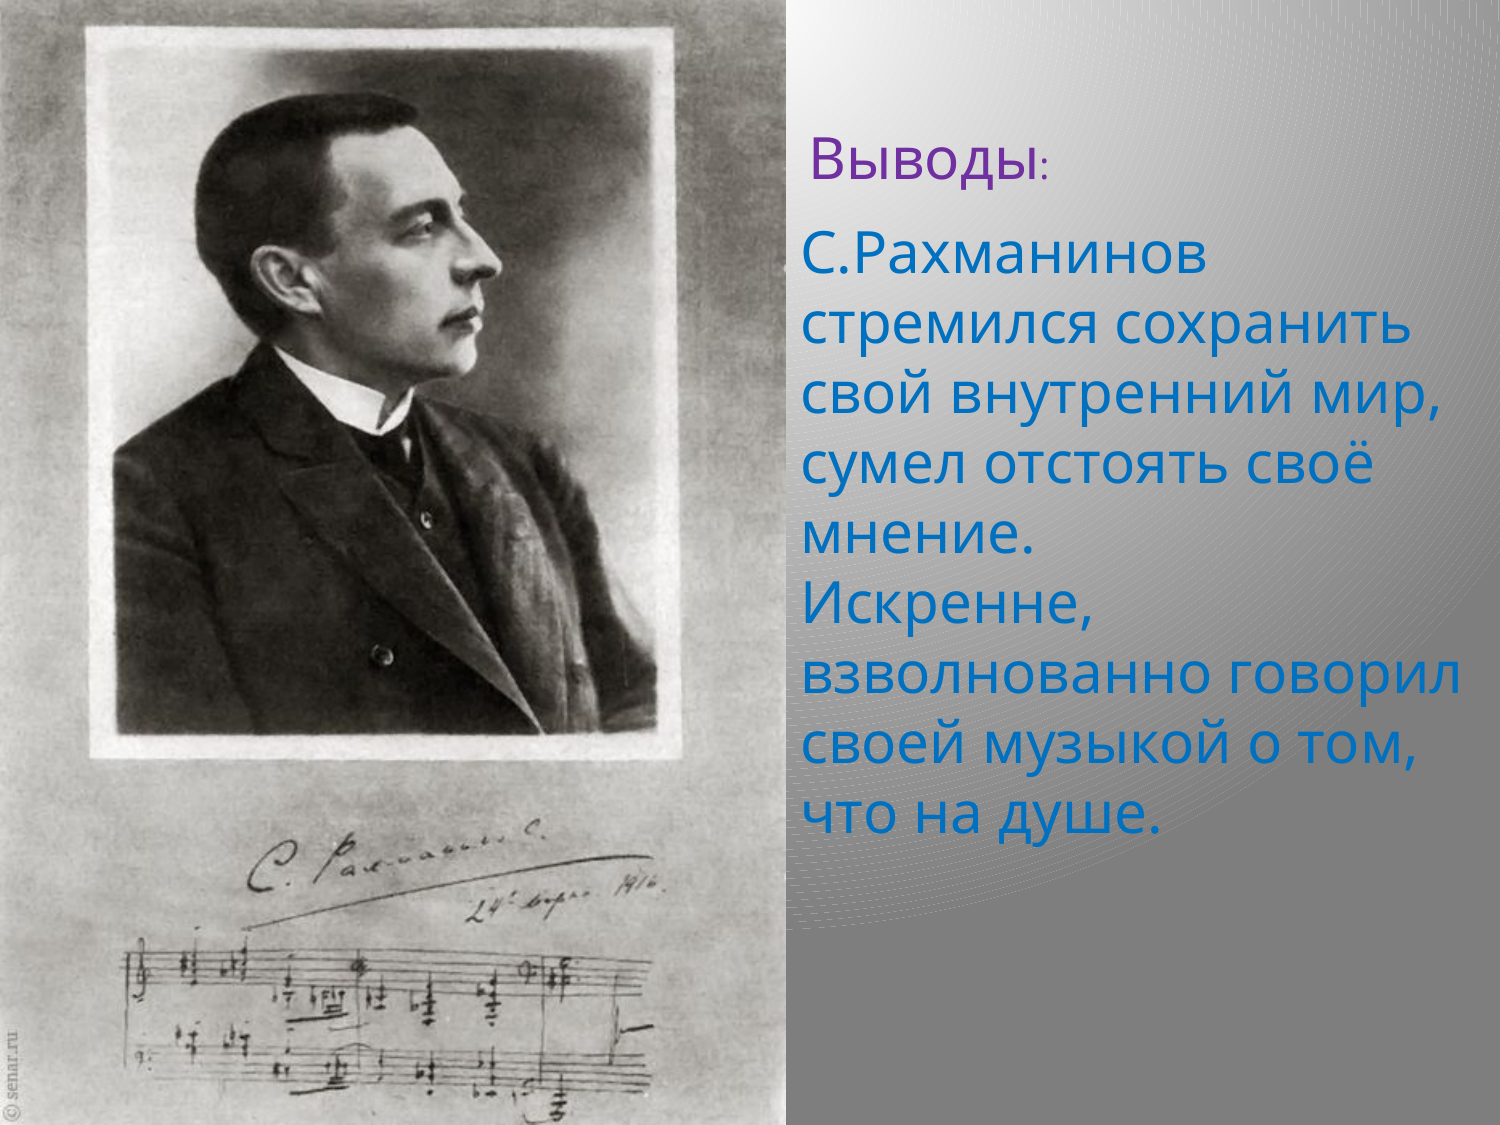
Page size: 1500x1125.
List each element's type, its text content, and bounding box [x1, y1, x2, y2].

picture [0, 0, 786, 1125]
text_box С.Рахманинов стремился сохранить свой внутренний мир, сумел отстоять своё мнение. Искренне, взволнованно говорил своей музыкой о том, что на душе. [790, 208, 1500, 853]
text_box Выводы: [793, 113, 1064, 199]
